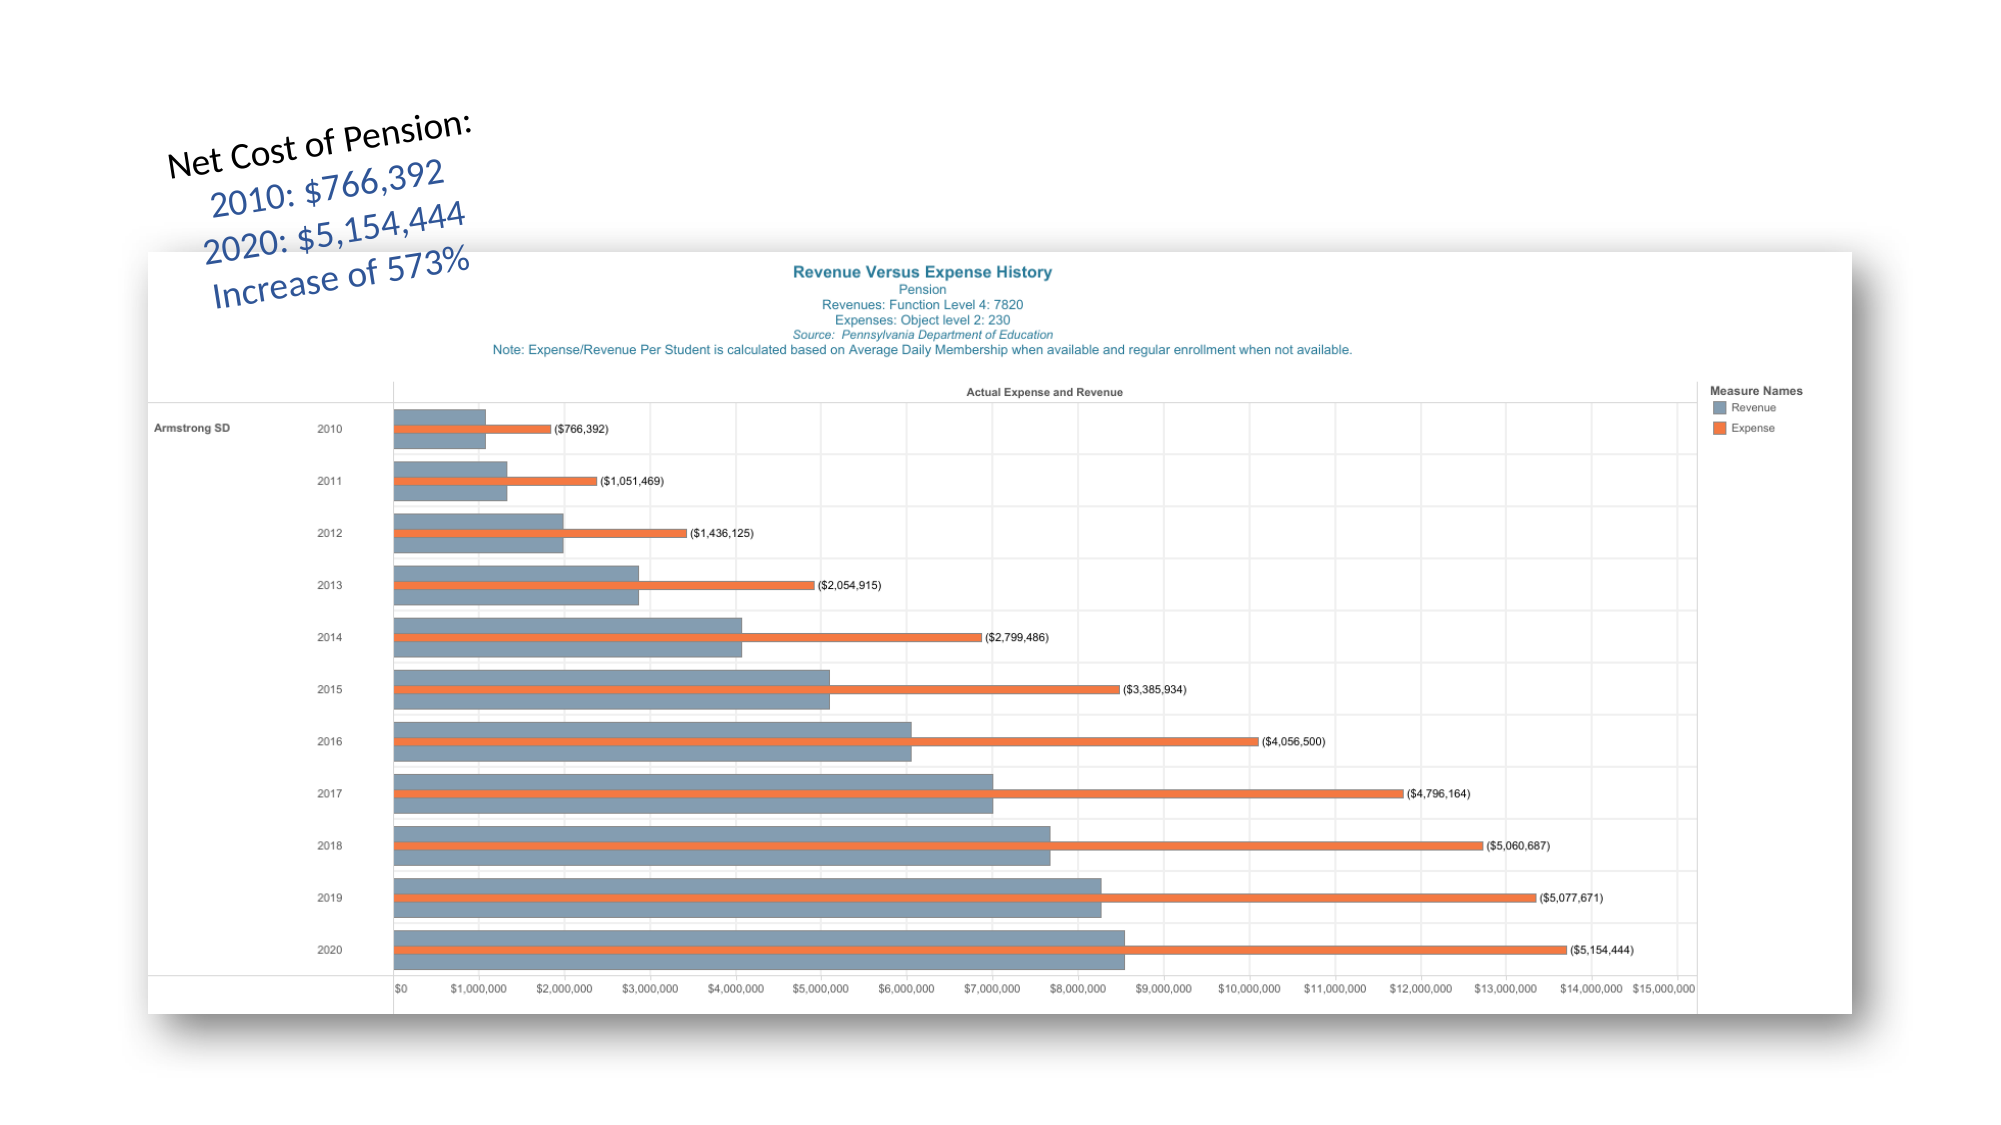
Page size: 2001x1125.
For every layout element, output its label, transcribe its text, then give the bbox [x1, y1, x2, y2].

picture [147, 252, 1852, 1014]
text_box Net Cost of Pension: 2010: $766,392 2020: $5,154,444 Increase of 573% [147, 85, 508, 252]
